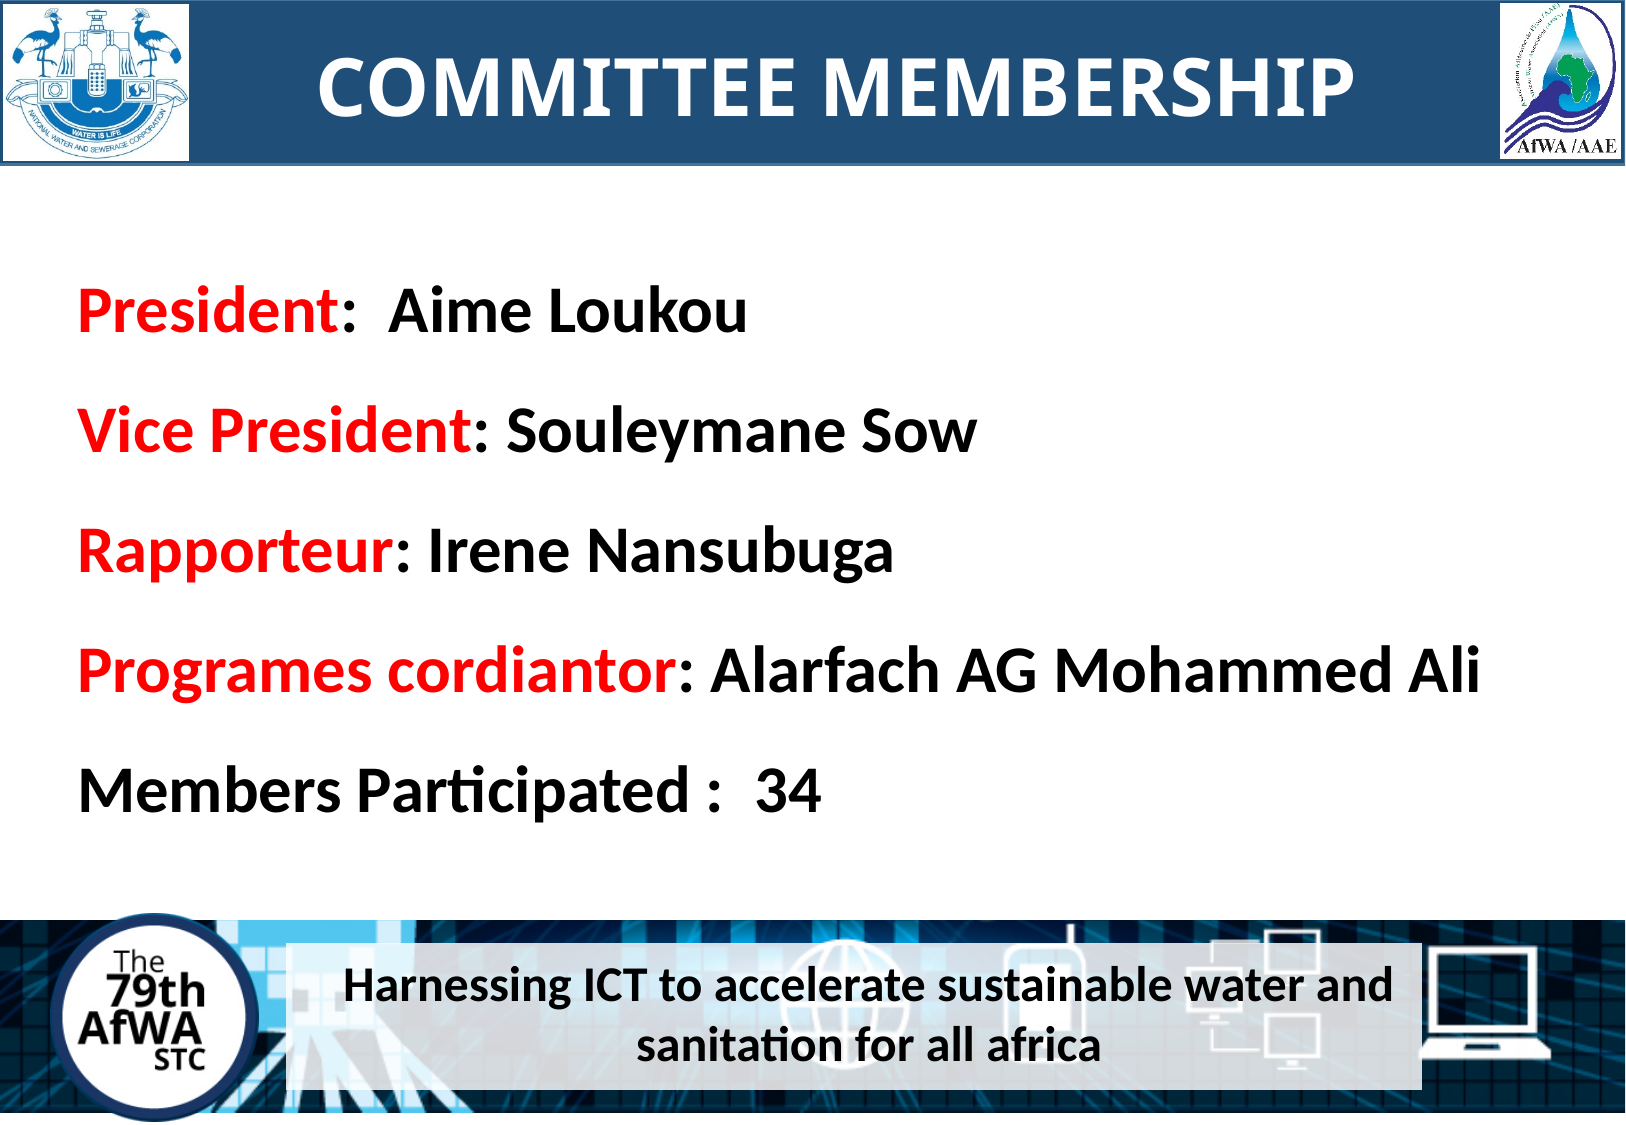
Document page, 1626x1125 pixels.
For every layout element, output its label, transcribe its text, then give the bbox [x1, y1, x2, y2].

picture [7, 961, 14, 967]
text_box President: Aime Loukou Vice President: Souleymane Sow Rapporteur: Irene Nansubuga Programes cordiantor: Alarfach AG Mohammed Ali Members Participated : 34 [62, 218, 1509, 834]
picture [1613, 1088, 1623, 1095]
picture [1605, 977, 1619, 983]
picture [3, 4, 189, 161]
title COMMITTEE MEMBERSHIP [201, 39, 1473, 142]
picture [1605, 1043, 1612, 1049]
picture [0, 913, 1626, 1122]
picture [28, 1089, 36, 1095]
picture [1500, 3, 1621, 159]
